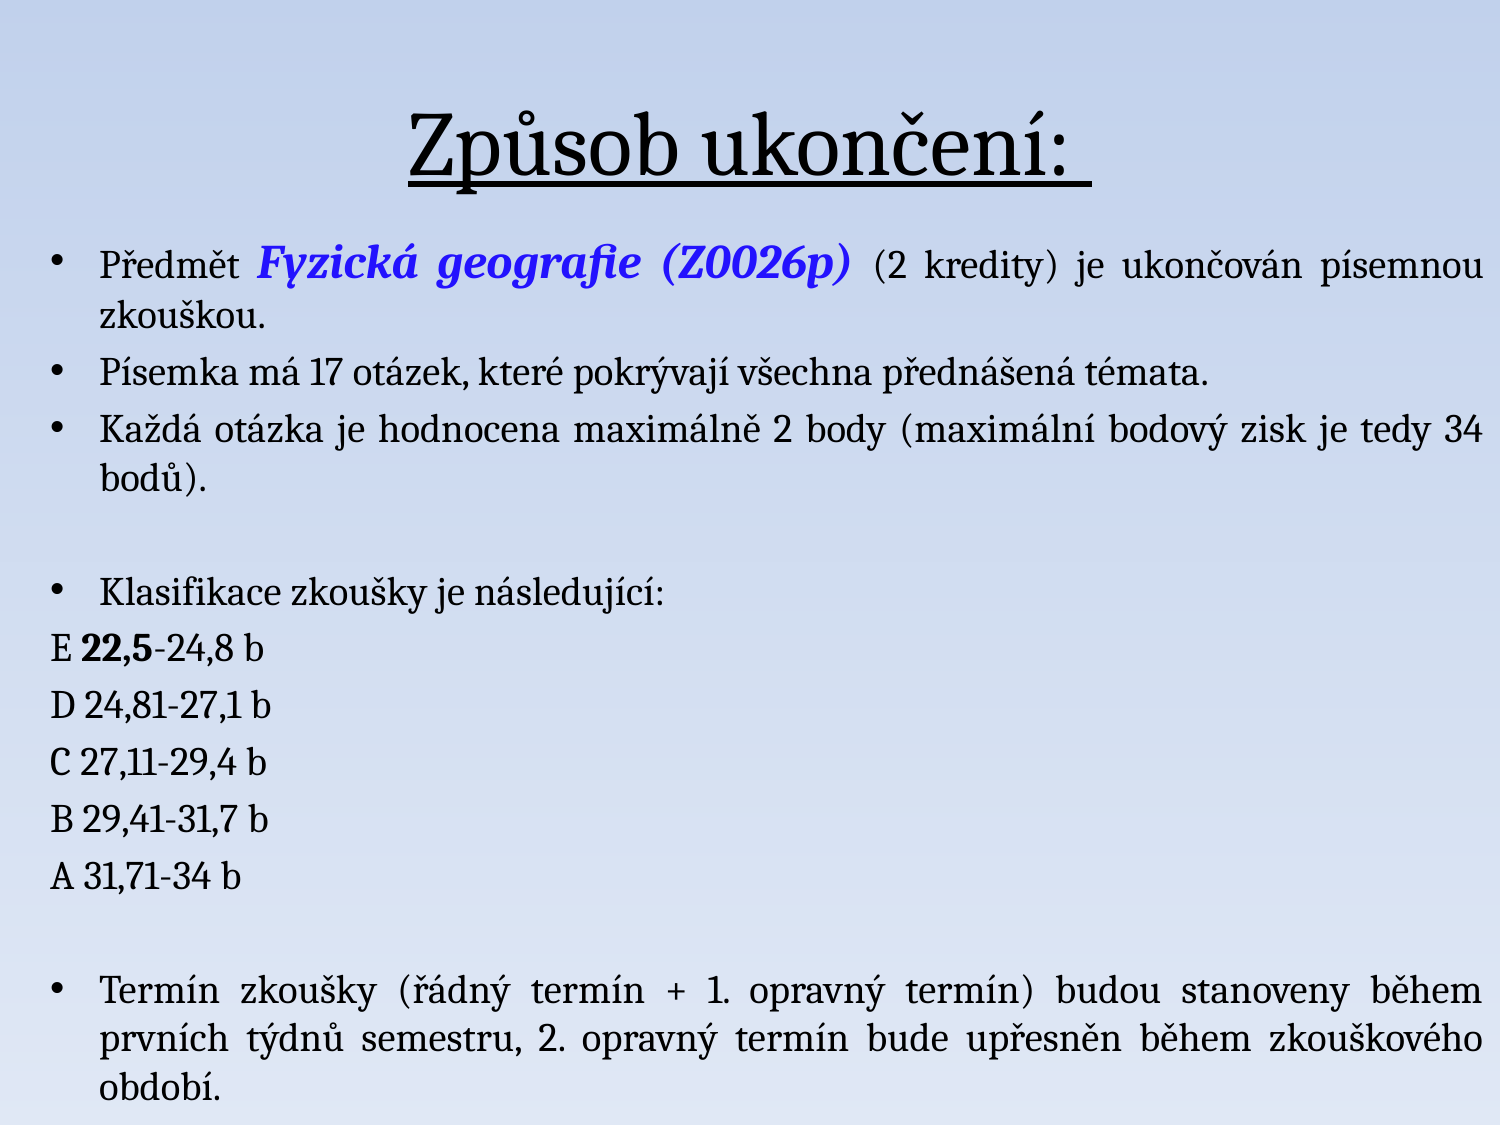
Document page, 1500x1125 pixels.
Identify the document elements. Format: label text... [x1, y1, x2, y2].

title Způsob ukončení: [75, 45, 1425, 222]
list Předmět Fyzická geografie (Z0026p) (2 kredity) je ukončován písemnou zkouškou. Písemka má 17 otázek, které pokrývají všechna přednášená témata. Každá otázka je hodnocena maximálně 2 body (maximální bodový zisk je tedy 34 bodů). Klasifikace zkoušky je následující: E 22,5-24,8 b D 24,81-27,1 b C 27,11-29,4 b B 29,41-31,7 b A 31,71-34 b Termín zkoušky (řádný termín + 1. opravný termín) budou stanoveny během prvních týdnů semestru, 2. opravný termín bude upřesněn během zkouškového období. [35, 222, 1500, 1125]
